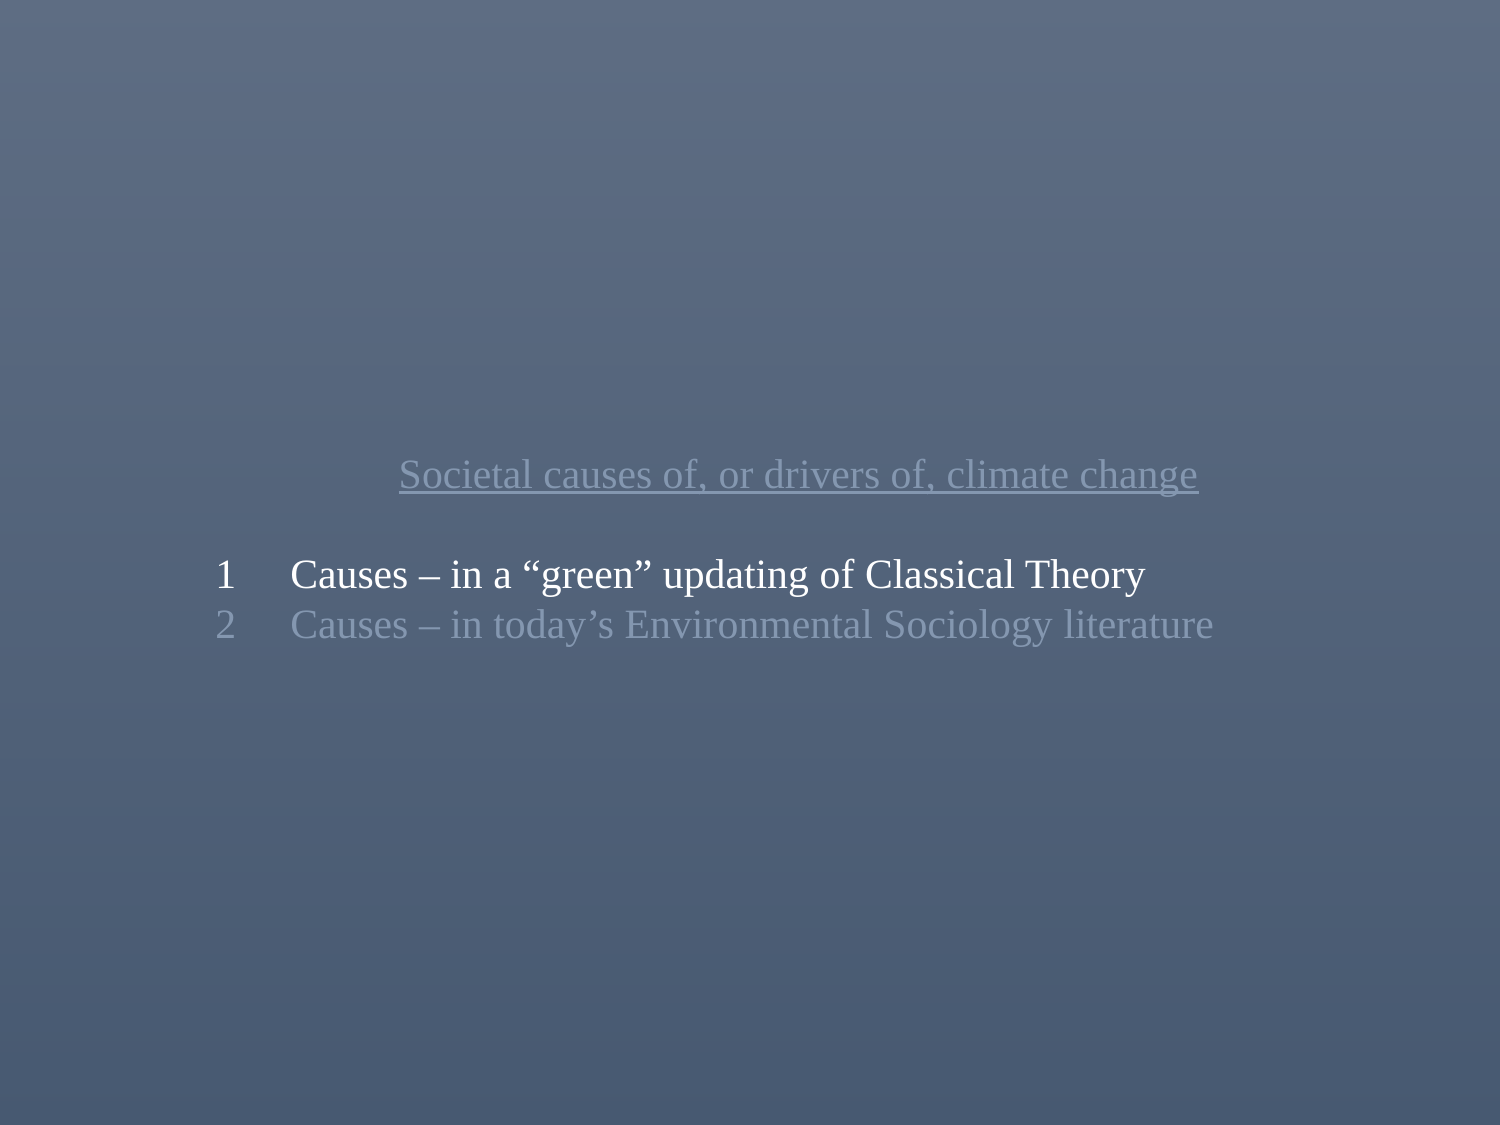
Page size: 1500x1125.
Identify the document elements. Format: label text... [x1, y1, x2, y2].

text_box Societal causes of, or drivers of, climate change Causes – in a “green” updating of Classical Theory Causes – in today’s Environmental Sociology literature [200, 409, 1397, 655]
